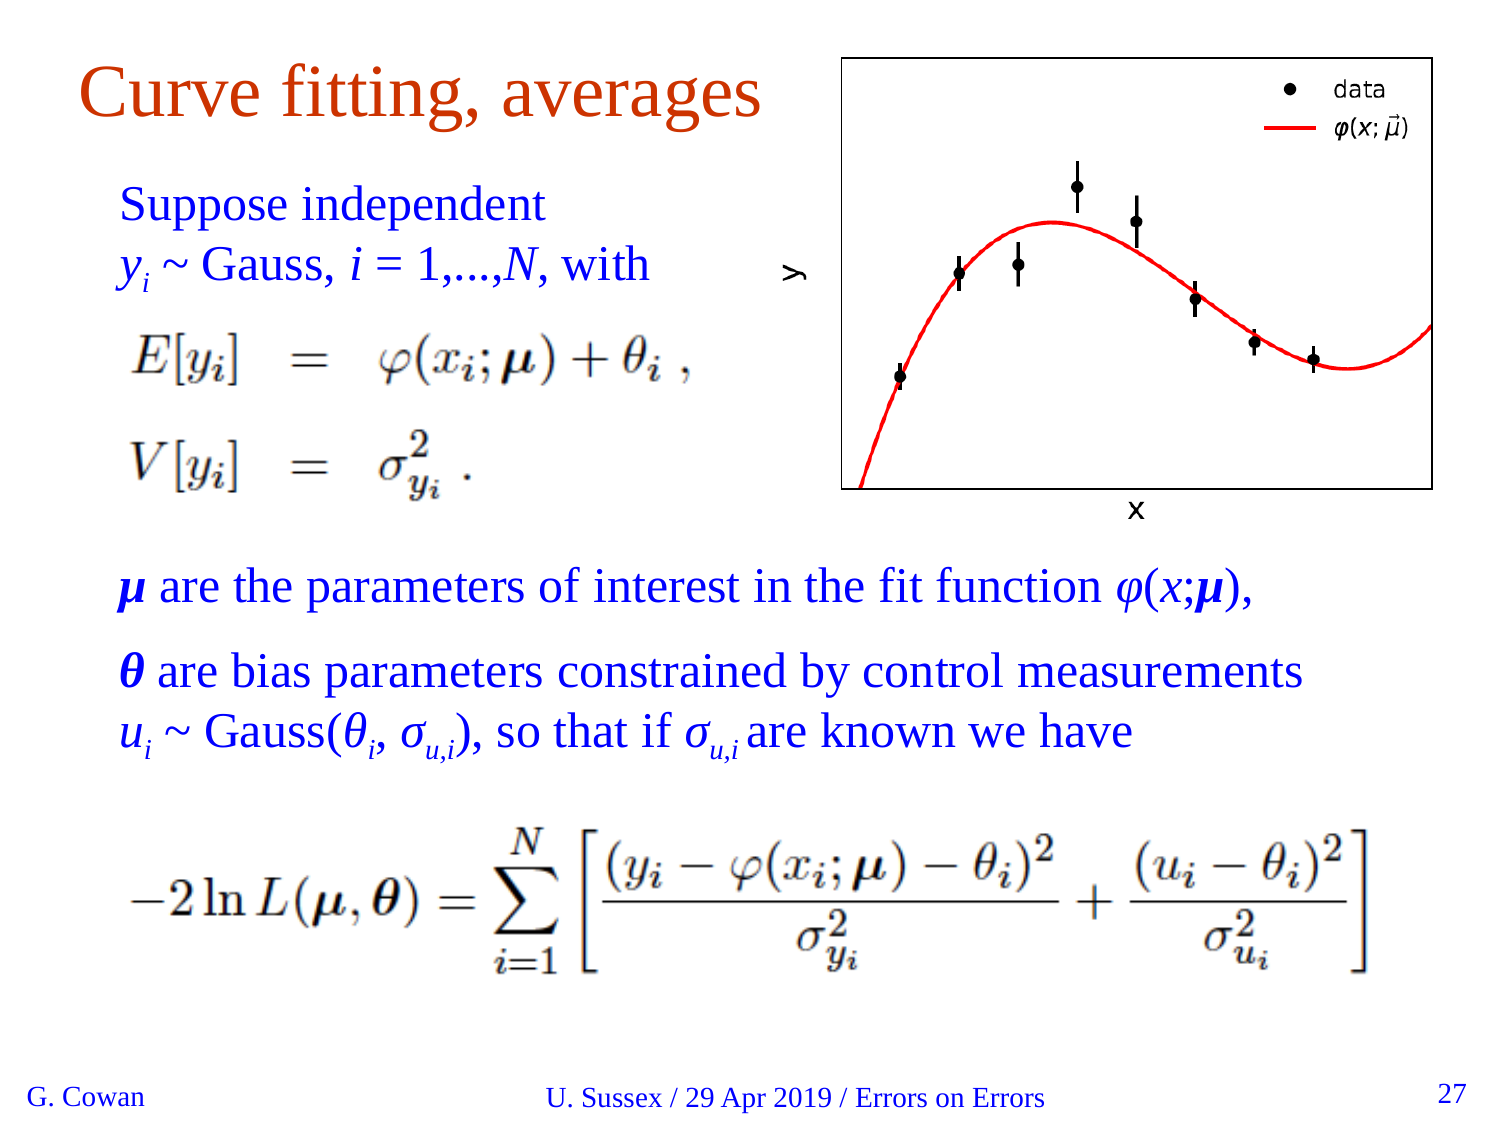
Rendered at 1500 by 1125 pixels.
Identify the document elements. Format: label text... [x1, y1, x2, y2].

picture [94, 809, 1389, 989]
slide_number 27 [927, 1066, 1483, 1125]
picture [765, 43, 1467, 531]
footer U. Sussex / 29 Apr 2019 / Errors on Errors [312, 1070, 927, 1125]
text_box Curve fitting, averages [21, 45, 762, 128]
slide_number G. Cowan [11, 1069, 253, 1114]
picture [99, 323, 711, 514]
text_box μ are the parameters of interest in the fit function φ(x;μ), θ are bias parameters constrained by control measurements ui ~ Gauss(θi, σu,i), so that if σu,i are known we have [104, 544, 1332, 773]
text_box Suppose independent yi ~ Gauss, i = 1,...,N, with [104, 162, 666, 306]
